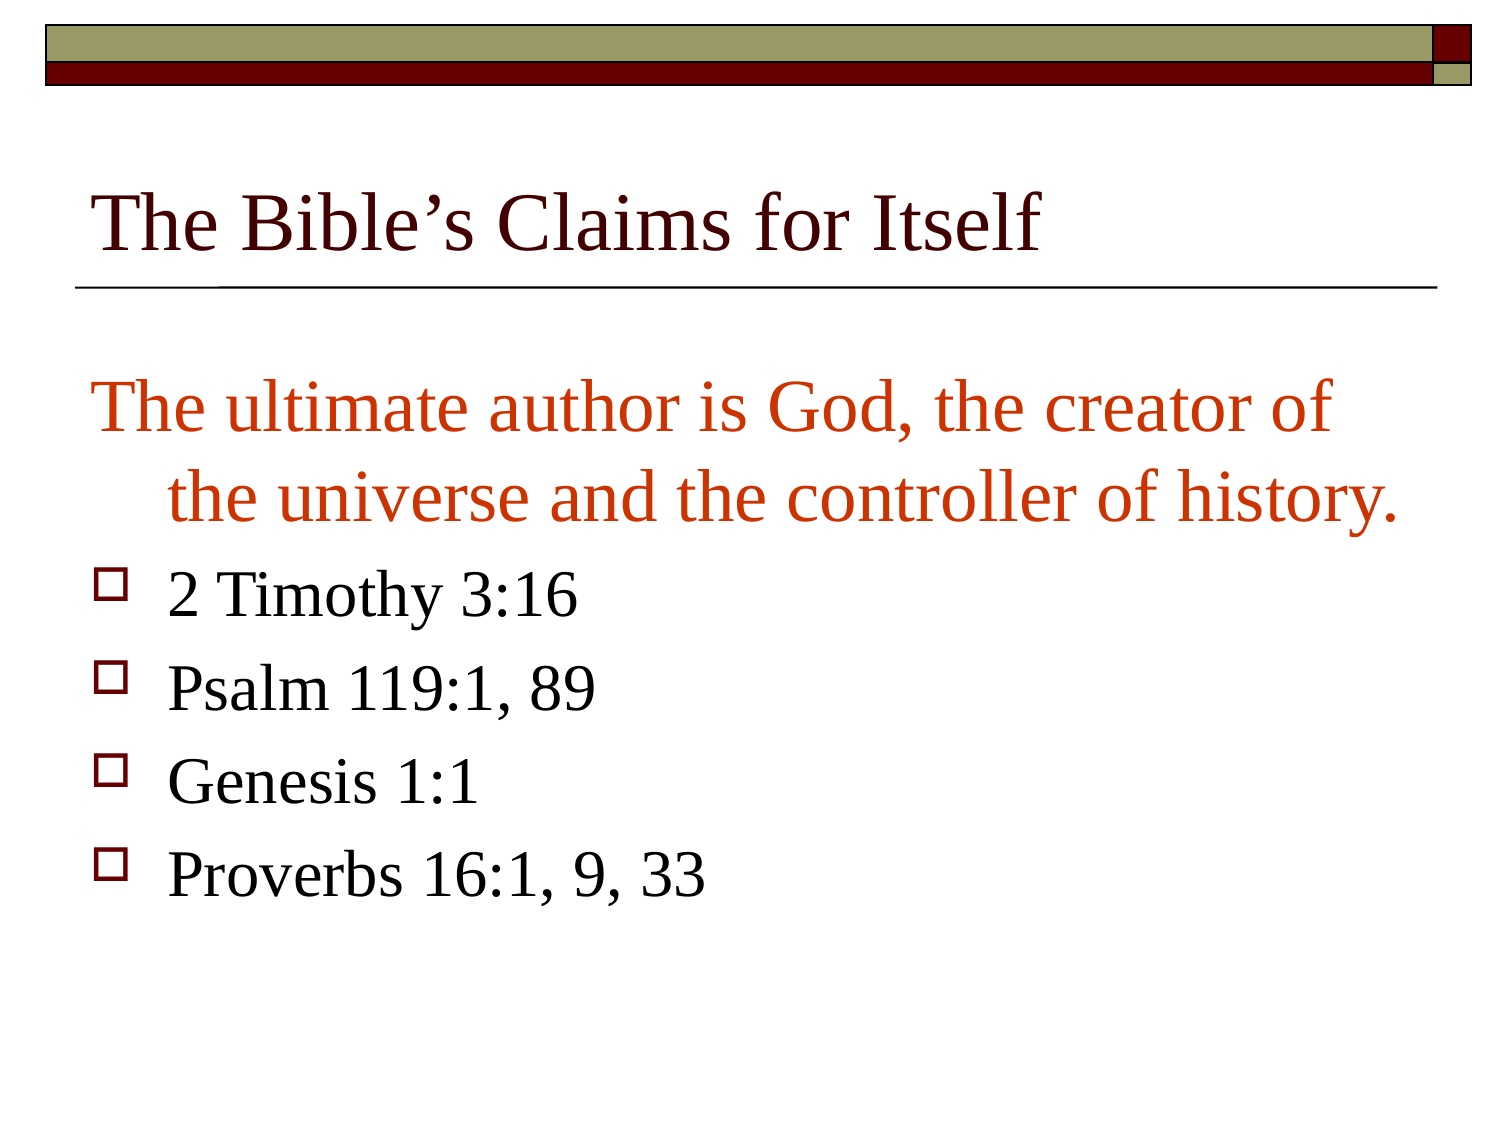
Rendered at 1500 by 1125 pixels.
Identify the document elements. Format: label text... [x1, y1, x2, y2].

list The ultimate author is God, the creator of the universe and the controller of history. 2 Timothy 3:16 Psalm 119:1, 89 Genesis 1:1 Proverbs 16:1, 9, 33 [75, 349, 1425, 1006]
title The Bible’s Claims for Itself [75, 87, 1425, 275]
